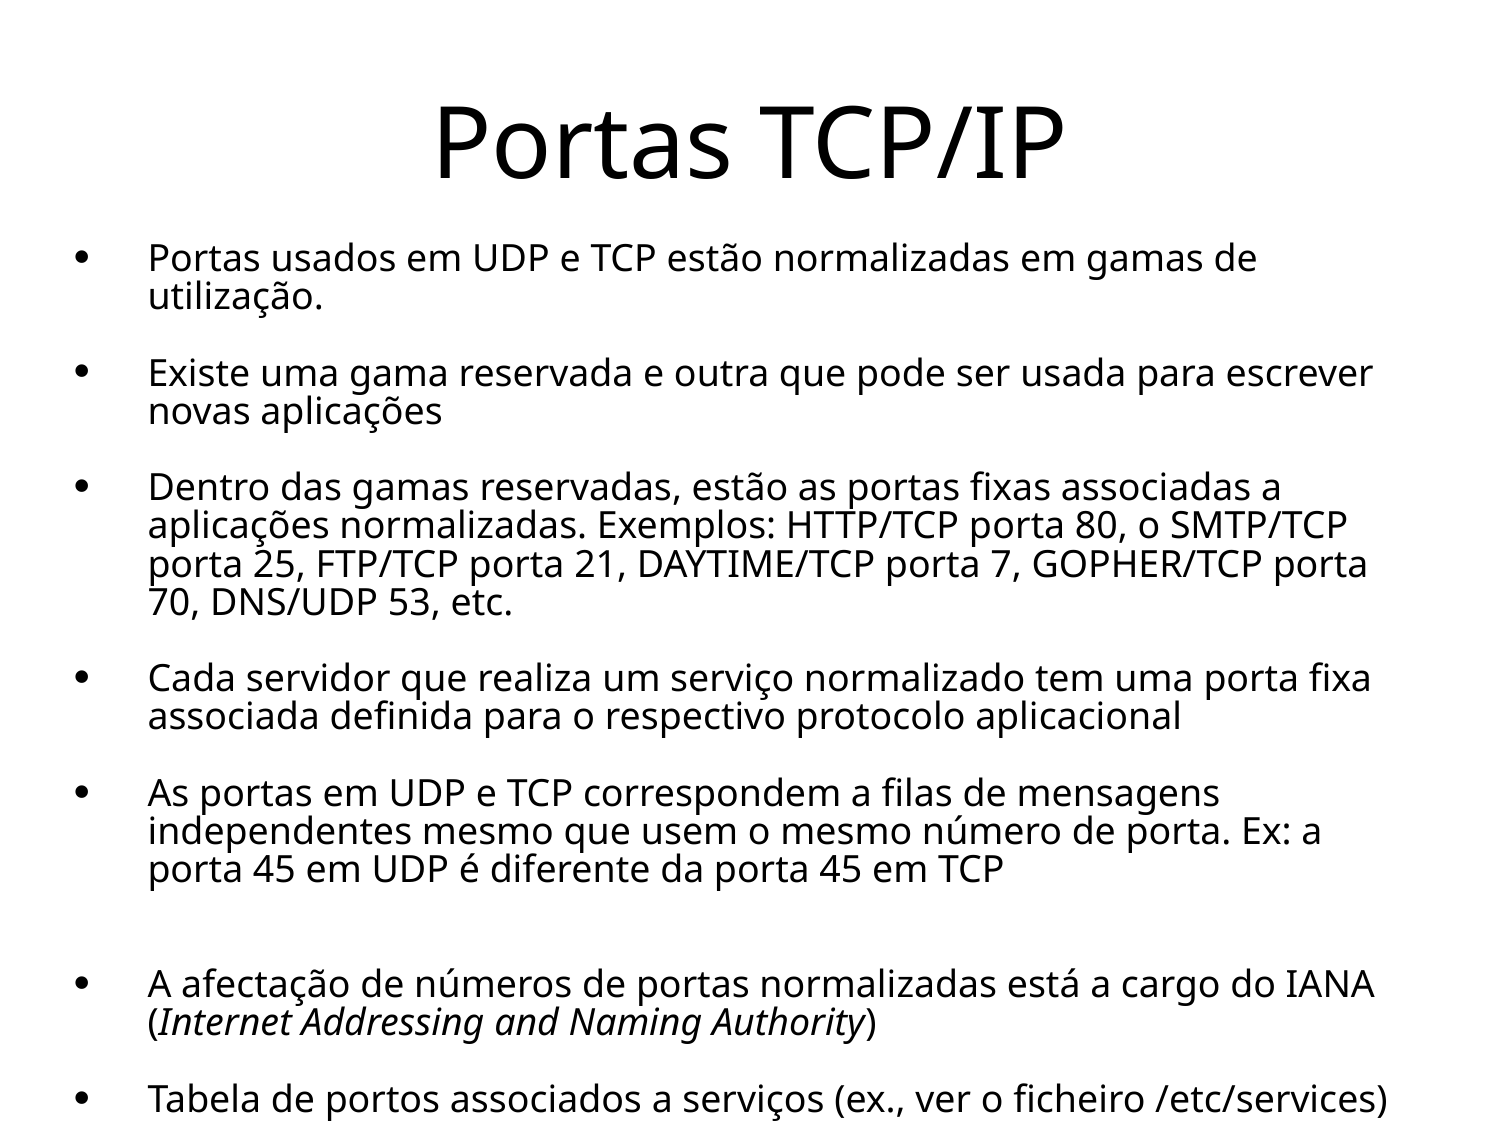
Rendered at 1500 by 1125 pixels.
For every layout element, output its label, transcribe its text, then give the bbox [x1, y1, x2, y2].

text_box Portas usados em UDP e TCP estão normalizadas em gamas de utilização. Existe uma gama reservada e outra que pode ser usada para escrever novas aplicações Dentro das gamas reservadas, estão as portas fixas associadas a aplicações normalizadas. Exemplos: HTTP/TCP porta 80, o SMTP/TCP porta 25, FTP/TCP porta 21, DAYTIME/TCP porta 7, GOPHER/TCP porta 70, DNS/UDP 53, etc. Cada servidor que realiza um serviço normalizado tem uma porta fixa associada definida para o respectivo protocolo aplicacional As portas em UDP e TCP correspondem a filas de mensagens independentes mesmo que usem o mesmo número de porta. Ex: a porta 45 em UDP é diferente da porta 45 em TCP A afectação de números de portas normalizadas está a cargo do IANA (Internet Addressing and Naming Authority) Tabela de portos associados a serviços (ex., ver o ficheiro /etc/services) [62, 237, 1438, 1124]
title Portas TCP/IP [75, 45, 1425, 233]
